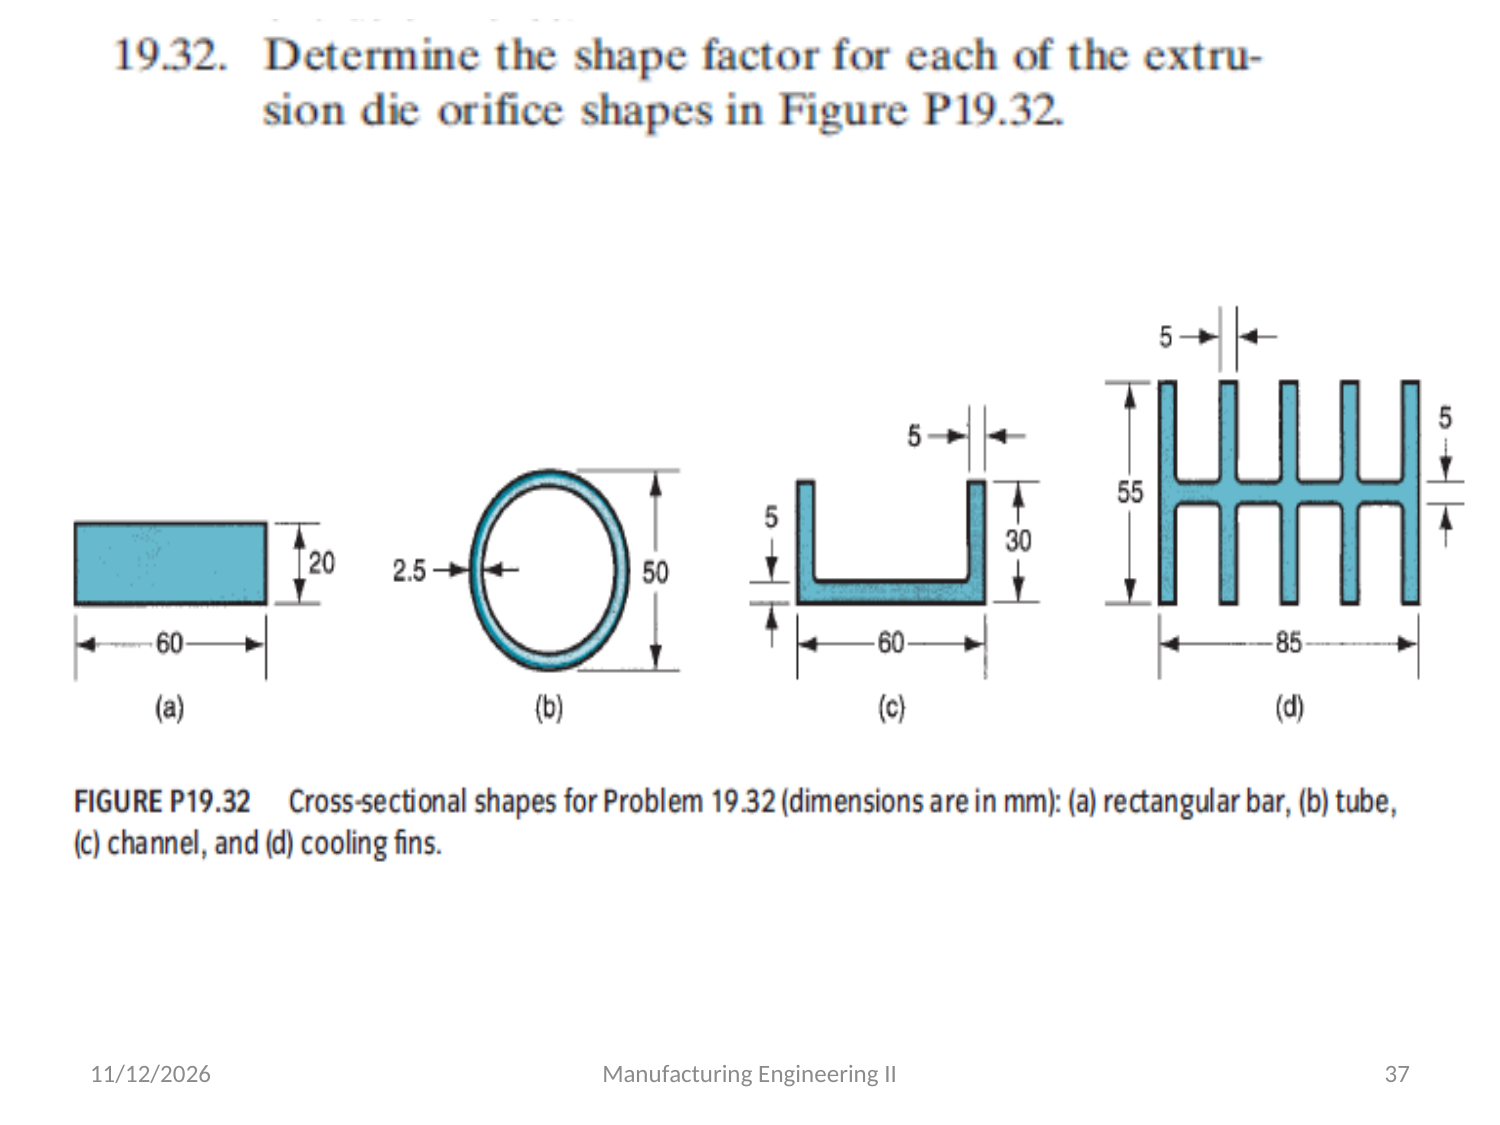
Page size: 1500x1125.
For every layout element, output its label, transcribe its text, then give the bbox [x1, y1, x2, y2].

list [64, 18, 1306, 197]
footer Manufacturing Engineering II [512, 1042, 988, 1103]
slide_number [75, 1042, 425, 1103]
picture [0, 302, 1500, 882]
slide_number 37 [1074, 1042, 1425, 1103]
